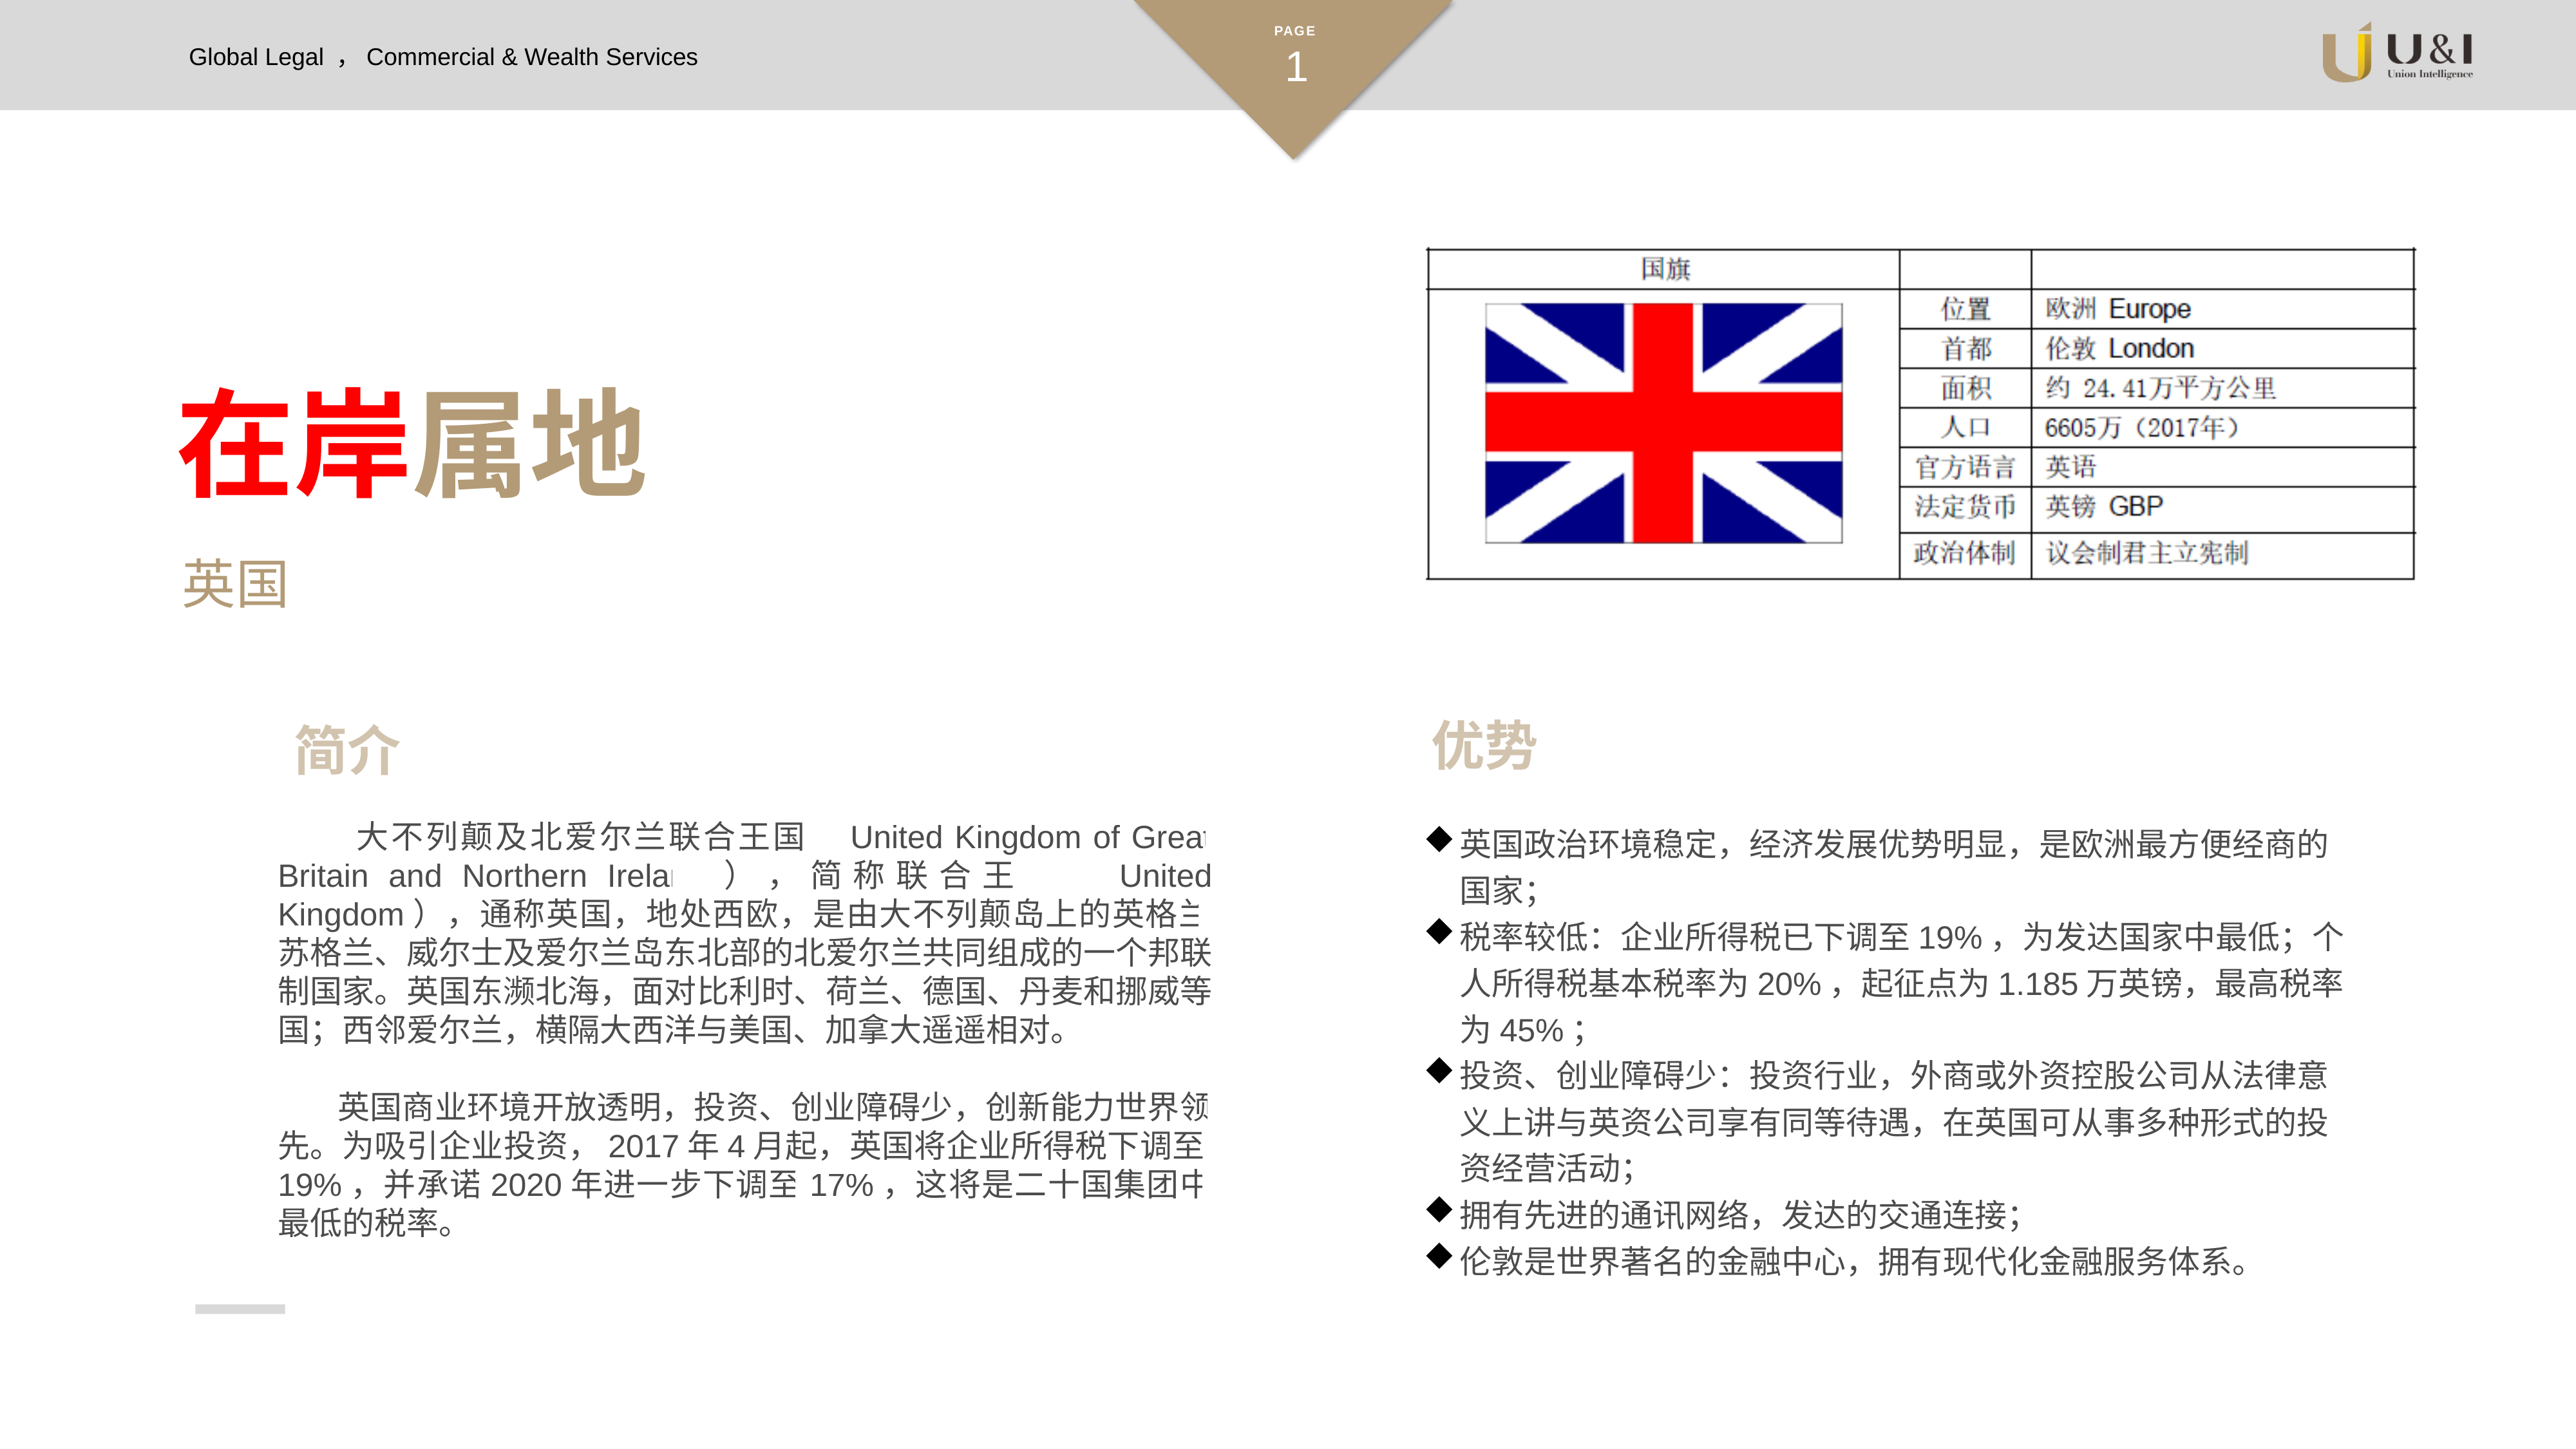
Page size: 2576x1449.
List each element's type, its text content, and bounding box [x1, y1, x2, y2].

text_box [1354, 0, 2576, 110]
text_box page [1271, 19, 1318, 41]
text_box 英国 [172, 558, 299, 619]
text_box [1133, 0, 1453, 160]
text_box 1 [1275, 49, 1304, 79]
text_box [1324, 677, 2452, 1318]
text_box 在岸属地 [166, 392, 658, 516]
text_box Global Legal ，Commercial & Wealth Services [189, 41, 863, 88]
text_box [0, 0, 1238, 110]
picture [2323, 21, 2473, 82]
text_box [184, 676, 1288, 1320]
picture [1423, 243, 2423, 589]
